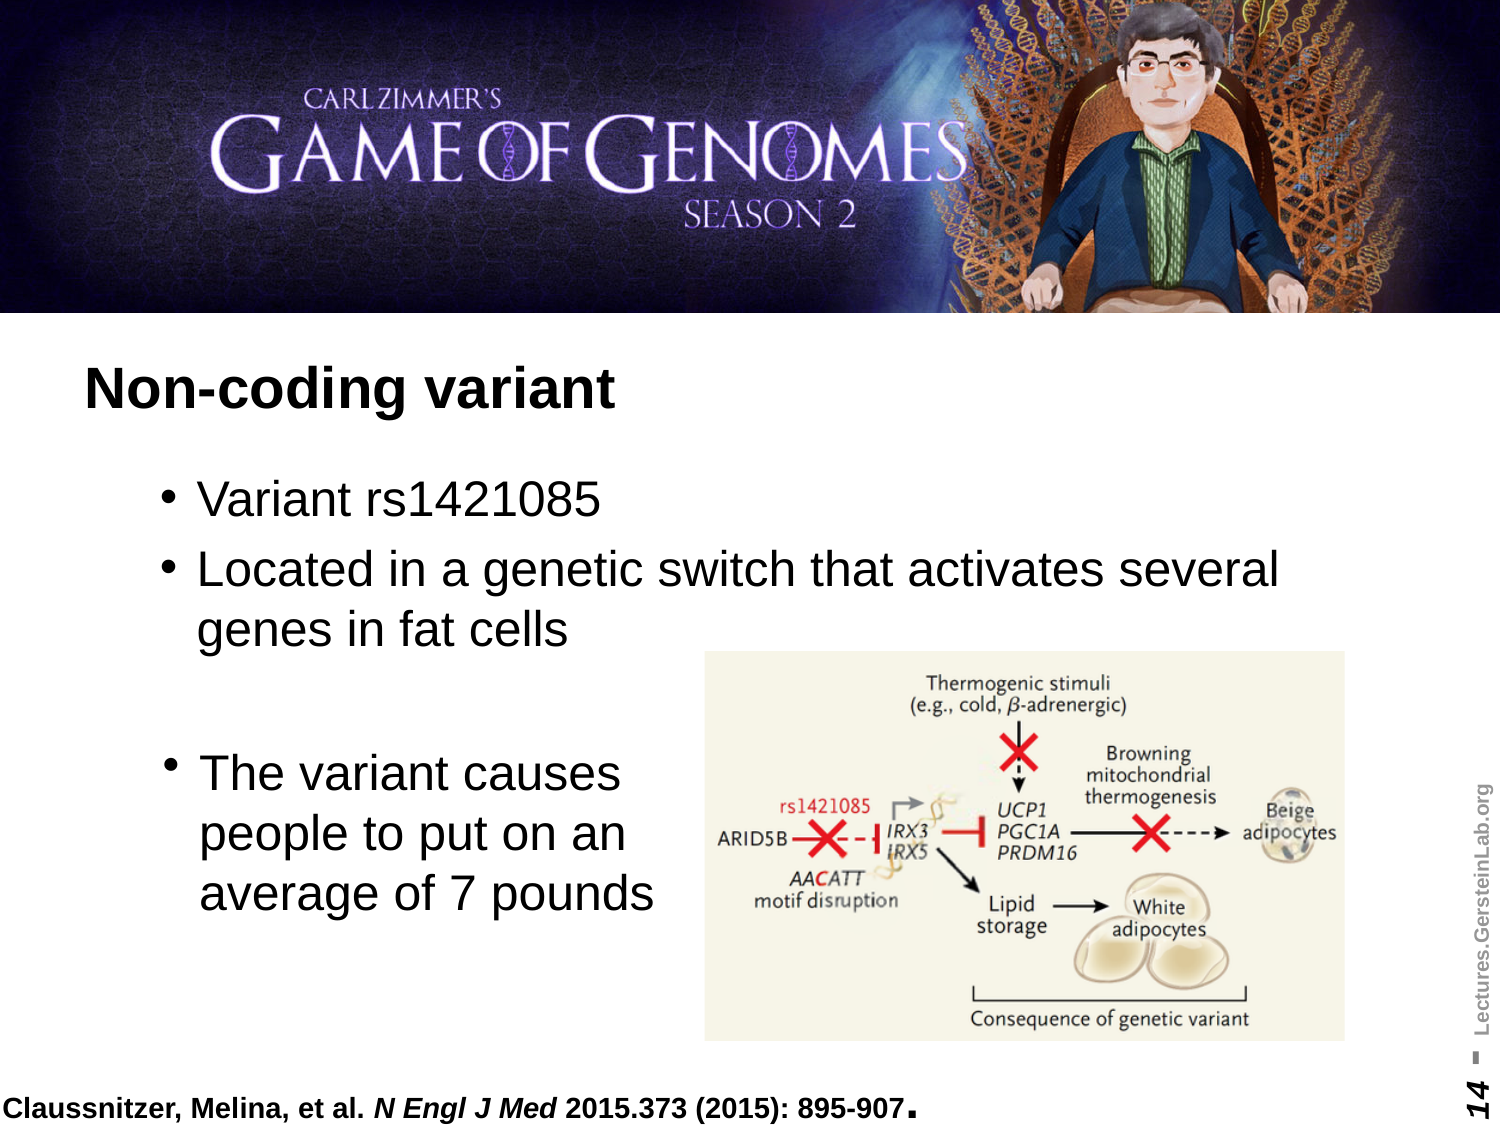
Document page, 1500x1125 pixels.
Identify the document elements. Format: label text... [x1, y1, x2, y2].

text_box Claussnitzer, Melina, et al. N Engl J Med 2015.373 (2015): 895-907. [0, 1061, 938, 1125]
text_box Non-coding variant [70, 342, 1033, 428]
picture [704, 650, 1345, 1041]
list Variant rs1421085 Located in a genetic switch that activates several genes in fat cells [88, 458, 1364, 679]
picture [0, 0, 1500, 313]
text_box The variant causes people to put on an average of 7 pounds [147, 732, 699, 953]
